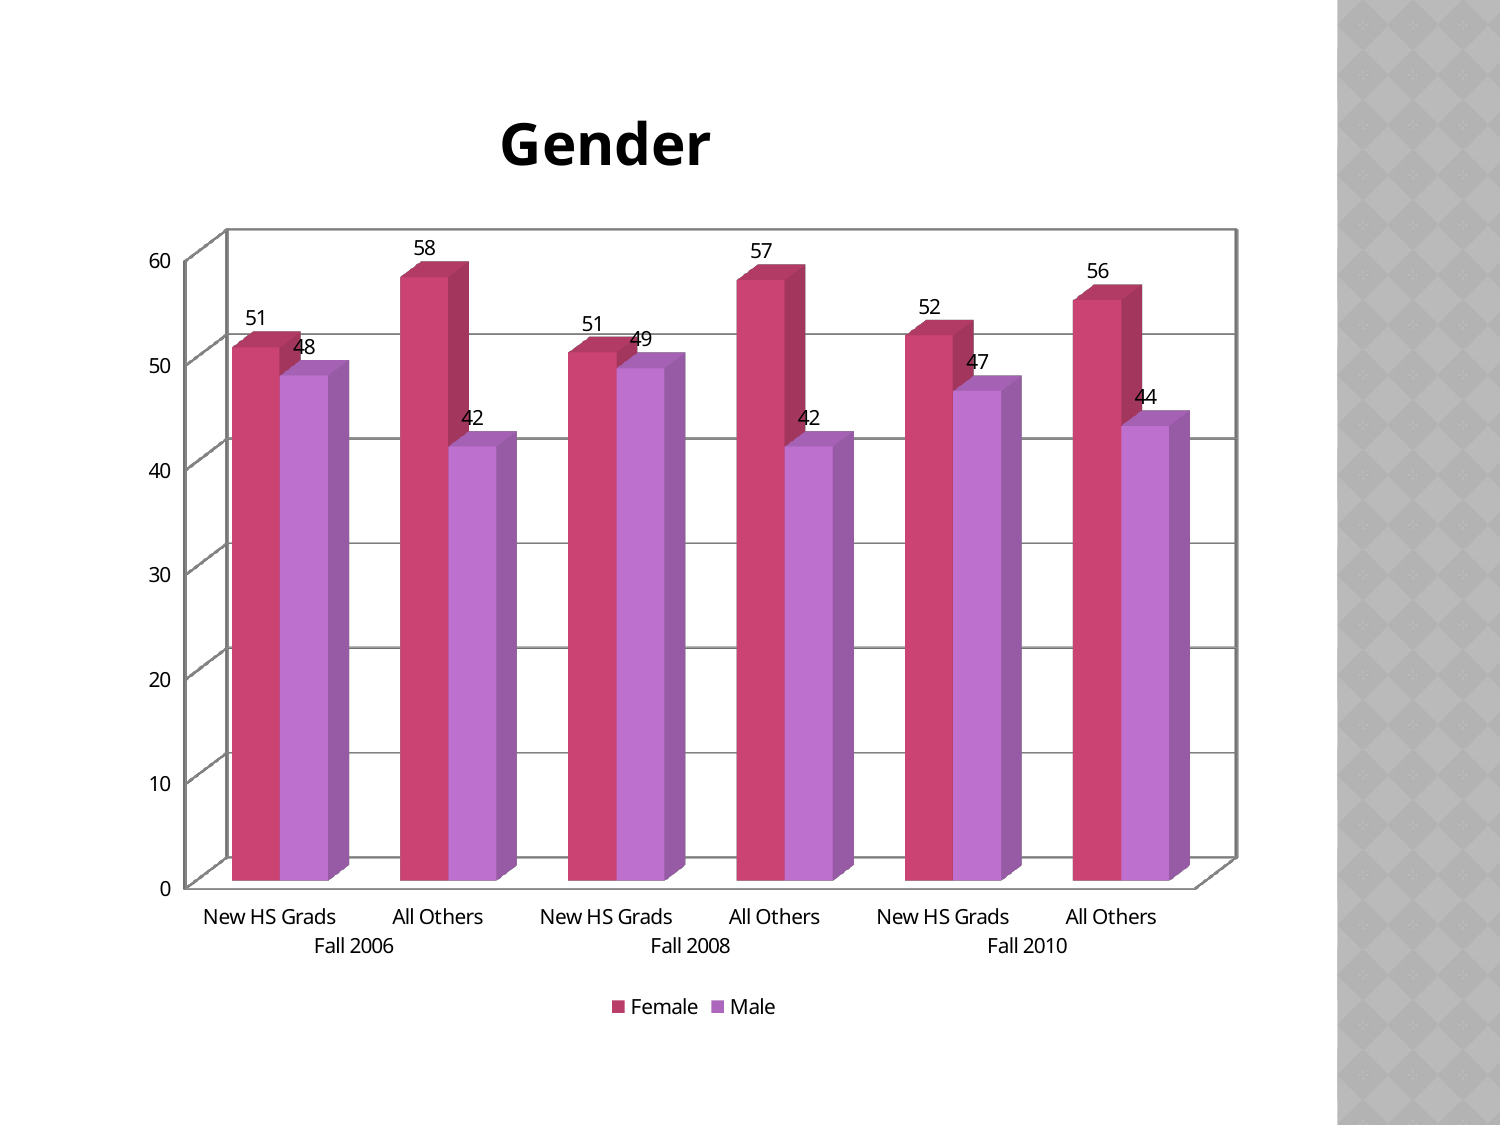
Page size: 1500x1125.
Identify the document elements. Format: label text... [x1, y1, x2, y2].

chart [124, 212, 1263, 1028]
text_box Gender [274, 99, 938, 185]
